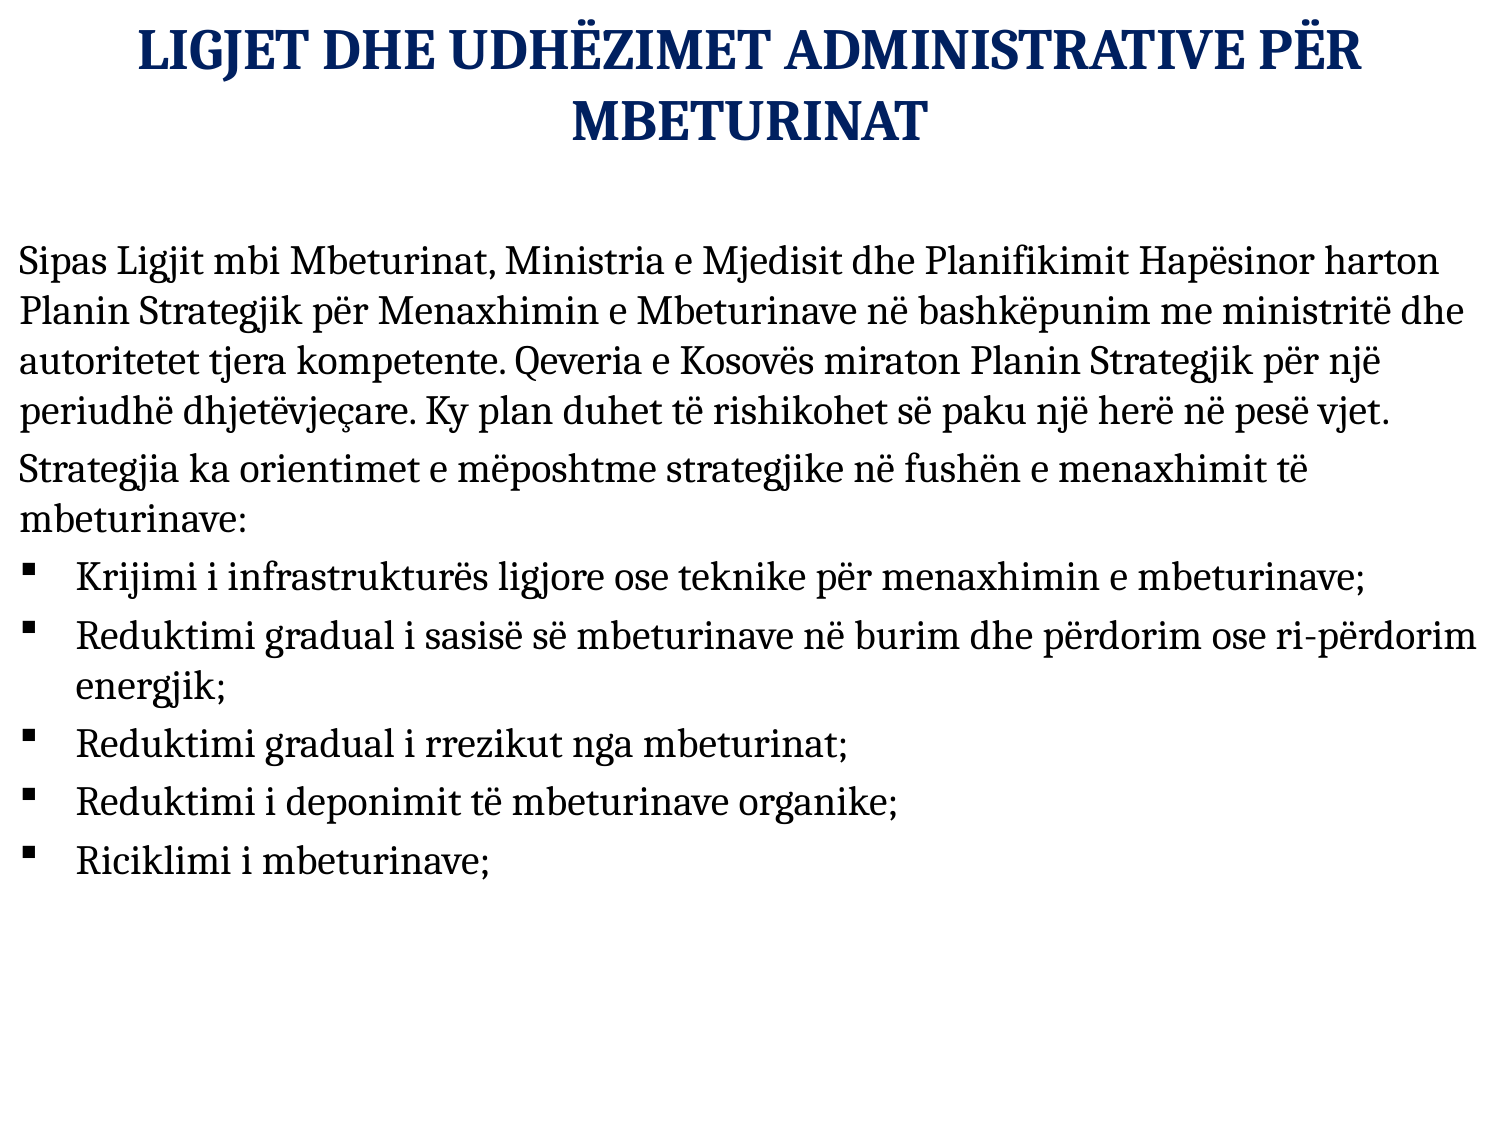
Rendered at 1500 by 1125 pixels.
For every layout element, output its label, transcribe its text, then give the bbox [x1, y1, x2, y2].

list Sipas Ligjit mbi Mbeturinat, Ministria e Mjedisit dhe Planifikimit Hapësinor harton Planin Strategjik për Menaxhimin e Mbeturinave në bashkëpunim me ministritë dhe autoritetet tjera kompetente. Qeveria e Kosovës miraton Planin Strategjik për një periudhë dhjetëvjeçare. Ky plan duhet të rishikohet së paku një herë në pesë vjet. Strategjia ka orientimet e mëposhtme strategjike në fushën e menaxhimit të mbeturinave: Krijimi i infrastrukturës ligjore ose teknike për menaxhimin e mbeturinave; Reduktimi gradual i sasisë së mbeturinave në burim dhe përdorim ose ri-përdorim energjik; Reduktimi gradual i rrezikut nga mbeturinat; Reduktimi i deponimit të mbeturinave organike; Riciklimi i mbeturinave; [4, 224, 1500, 1013]
title LIGJET DHE UDHËZIMET ADMINISTRATIVE PËR MBETURINAT [0, 4, 1500, 192]
